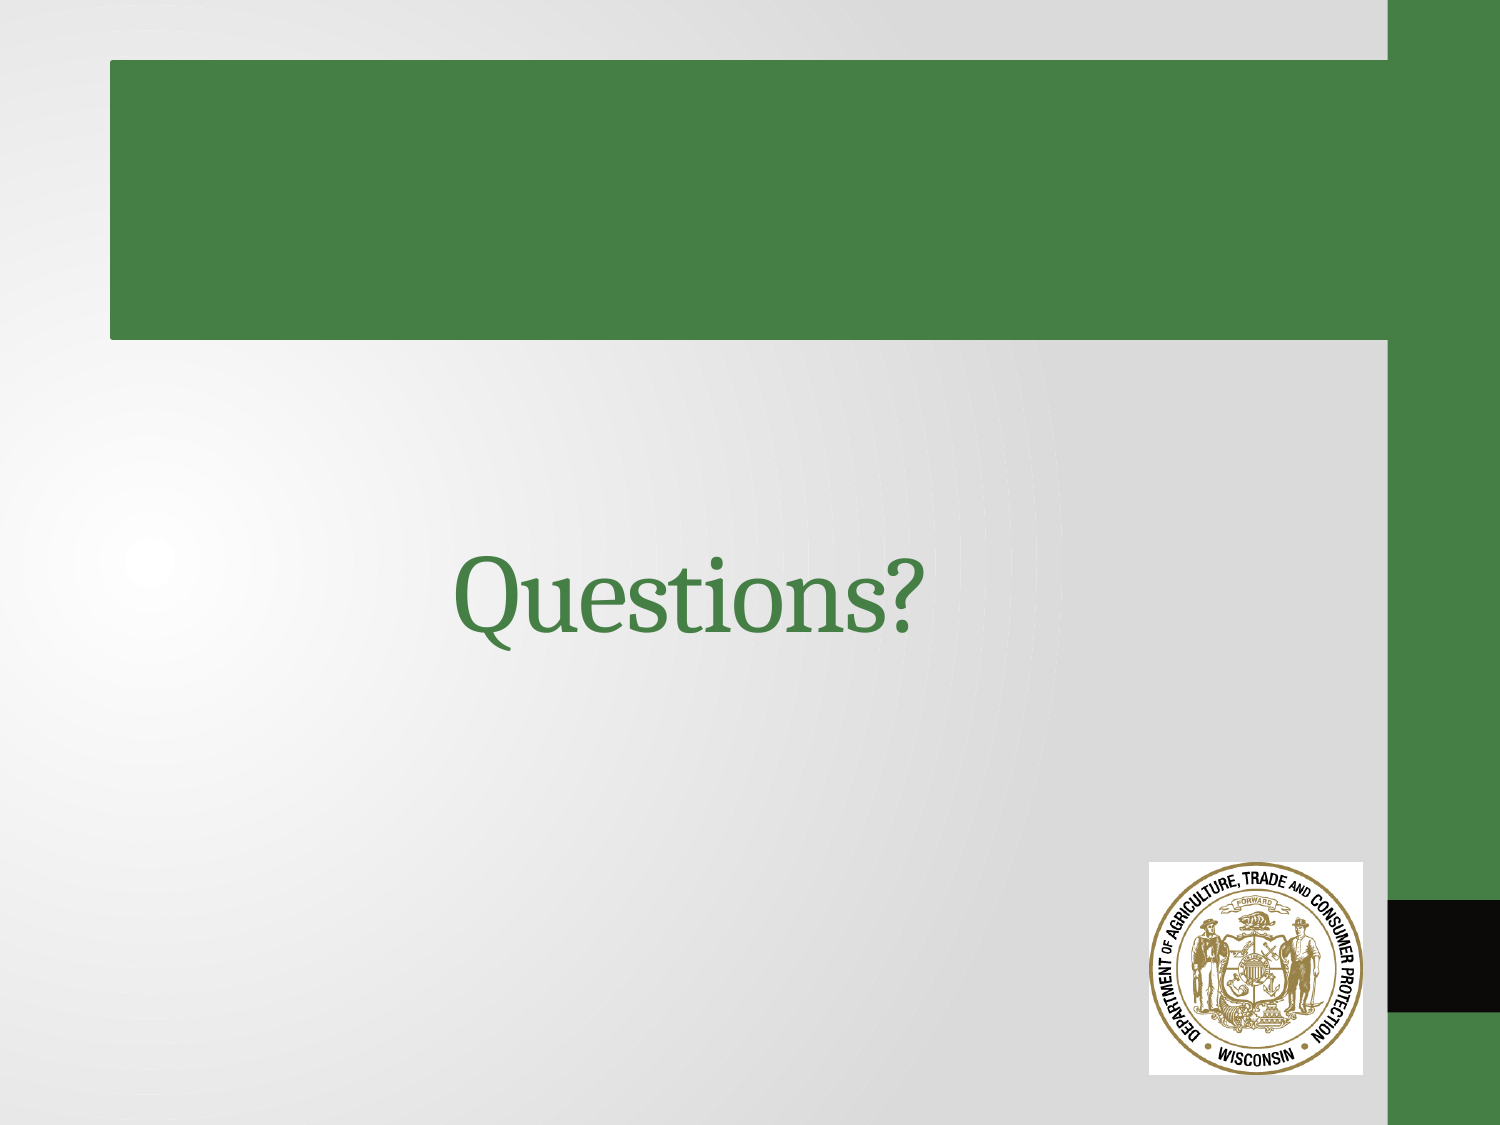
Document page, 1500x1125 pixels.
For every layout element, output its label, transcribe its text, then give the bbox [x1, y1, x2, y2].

picture [1149, 861, 1363, 1076]
text_box [110, 60, 1402, 340]
title Questions? [75, 399, 1313, 663]
